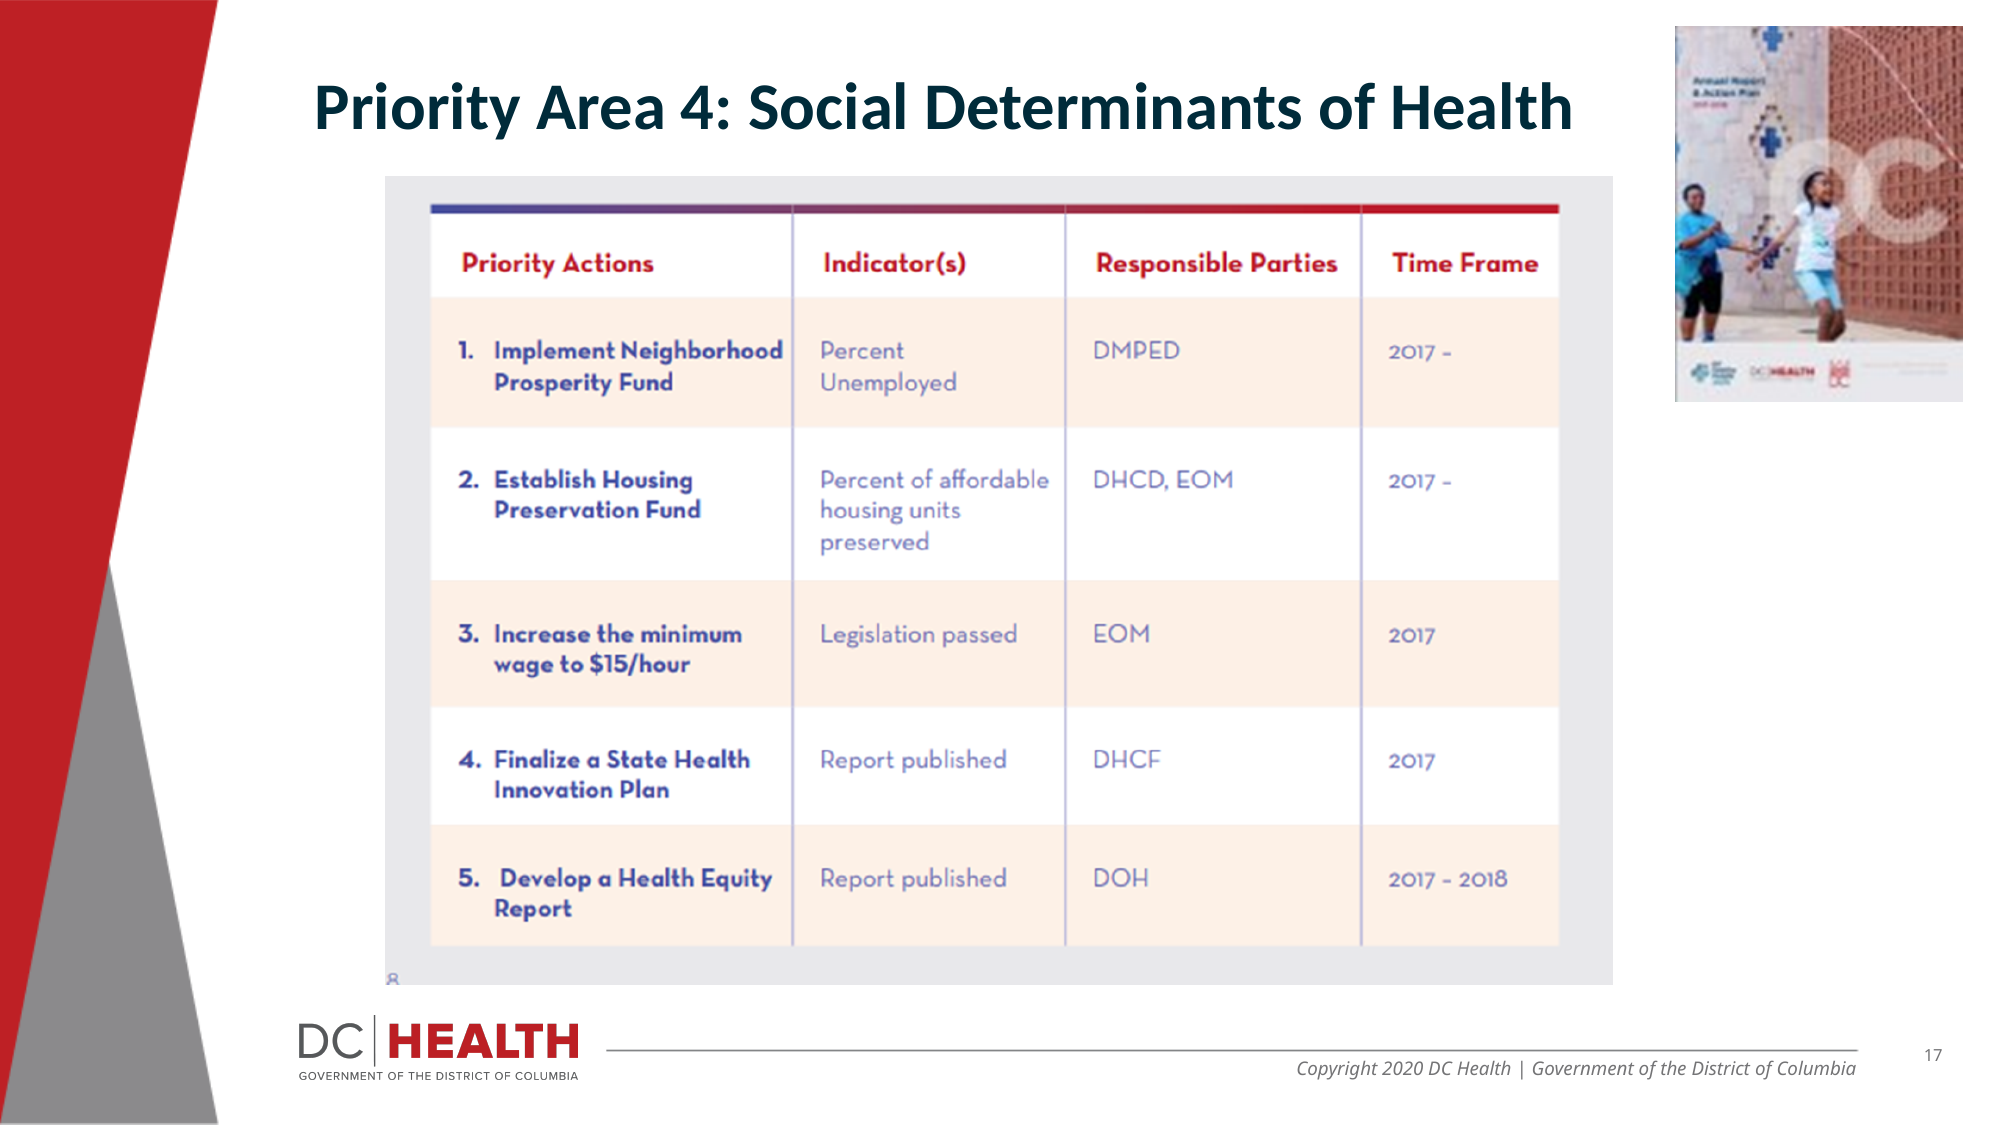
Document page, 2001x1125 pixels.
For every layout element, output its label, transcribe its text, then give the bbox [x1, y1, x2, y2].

footer Copyright 2020 DC Health | Government of the District of Columbia [1054, 1049, 1871, 1105]
slide_number 17 [1876, 1037, 1990, 1098]
list Priority Area 4: Social Determinants of Health [299, 64, 1675, 158]
picture [0, 0, 2001, 1125]
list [385, 176, 1613, 985]
